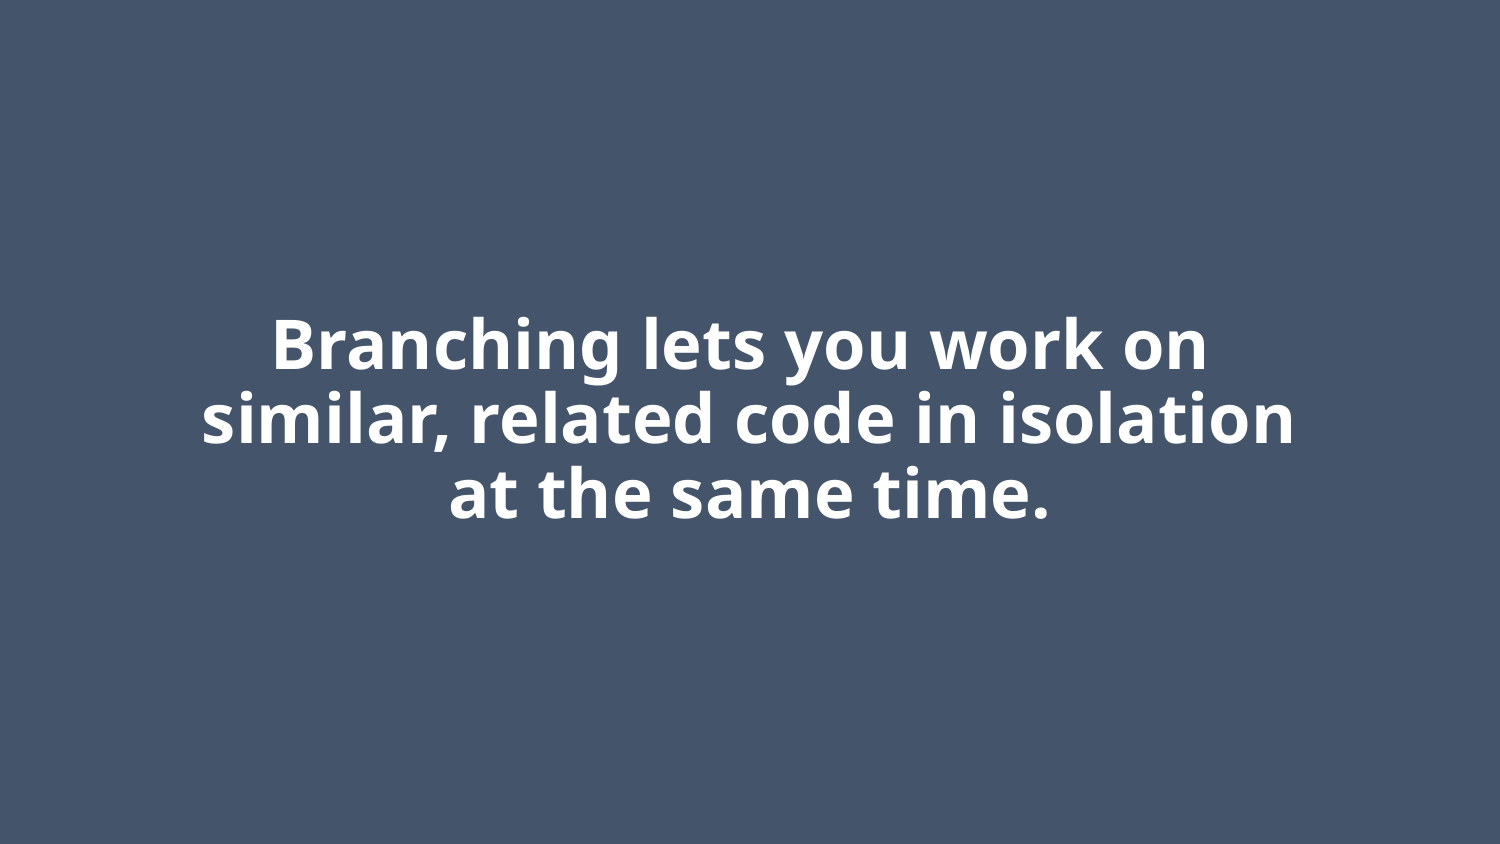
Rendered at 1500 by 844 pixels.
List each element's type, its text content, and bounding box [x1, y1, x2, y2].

title Branching lets you work on similar, related code in isolation at the same time. [0, 0, 1500, 844]
